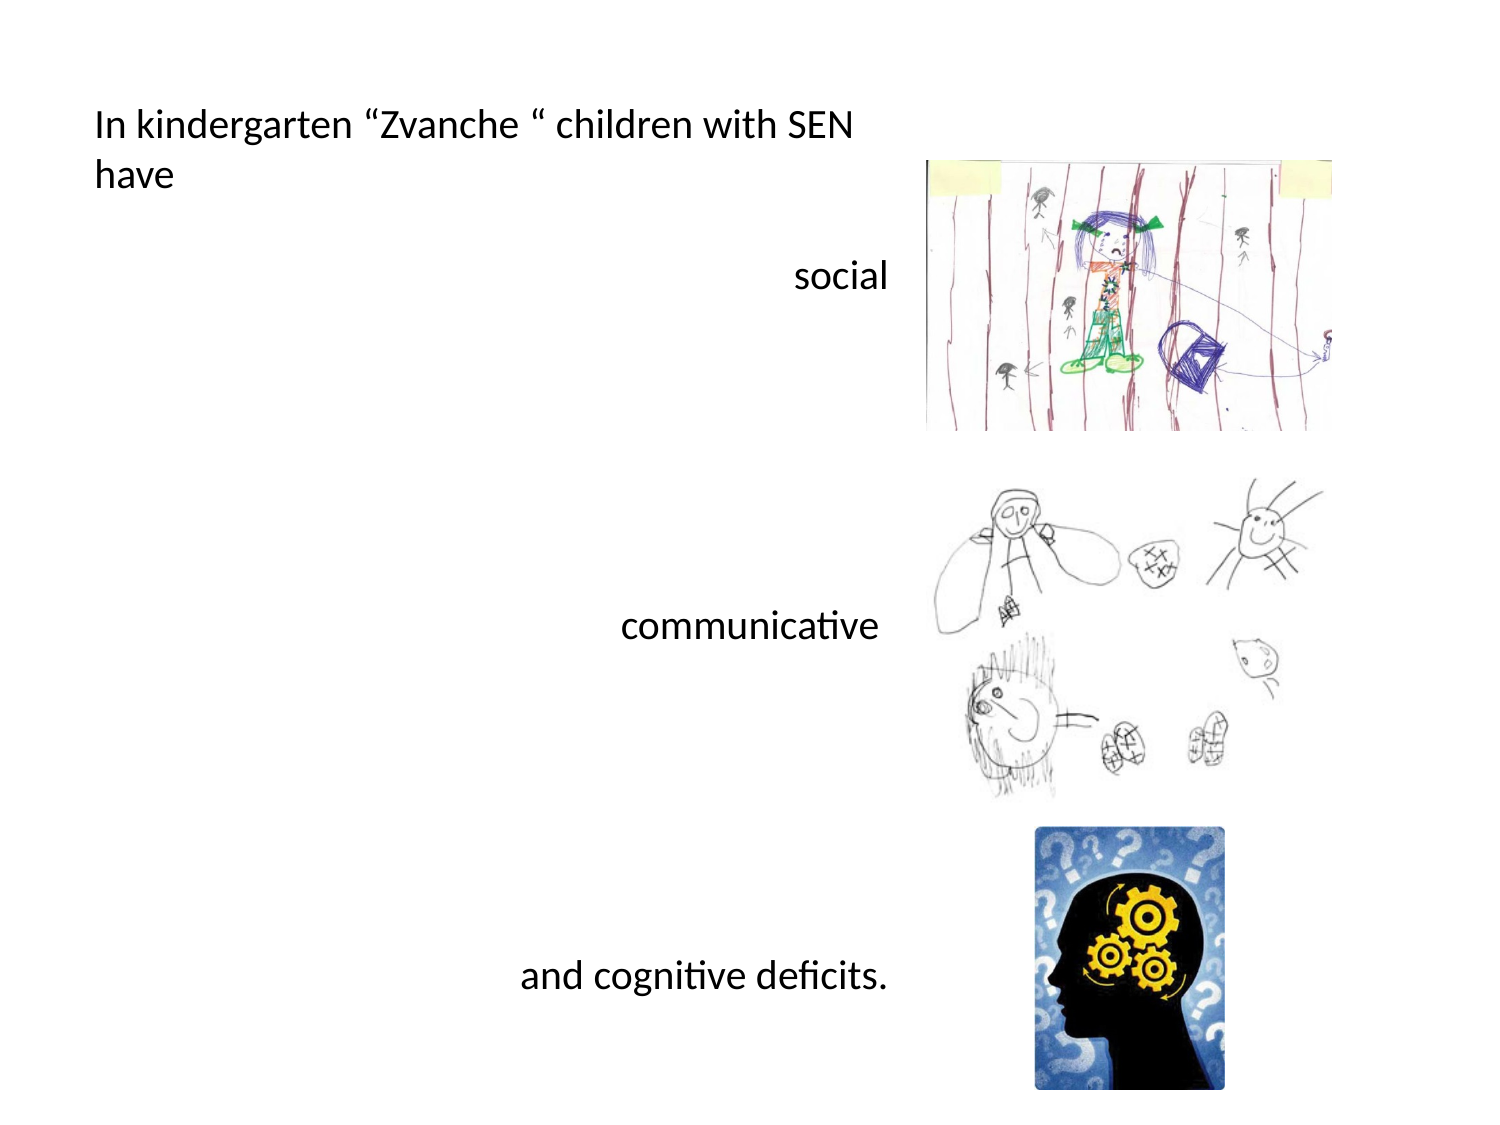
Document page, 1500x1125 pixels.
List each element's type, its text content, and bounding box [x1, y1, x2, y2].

picture [1034, 826, 1225, 1090]
picture [926, 160, 1332, 432]
text_box In kindergarten “Zvanche “ children with SEN have social communicative and cognitive deficits. [79, 89, 904, 1006]
picture [926, 467, 1332, 805]
